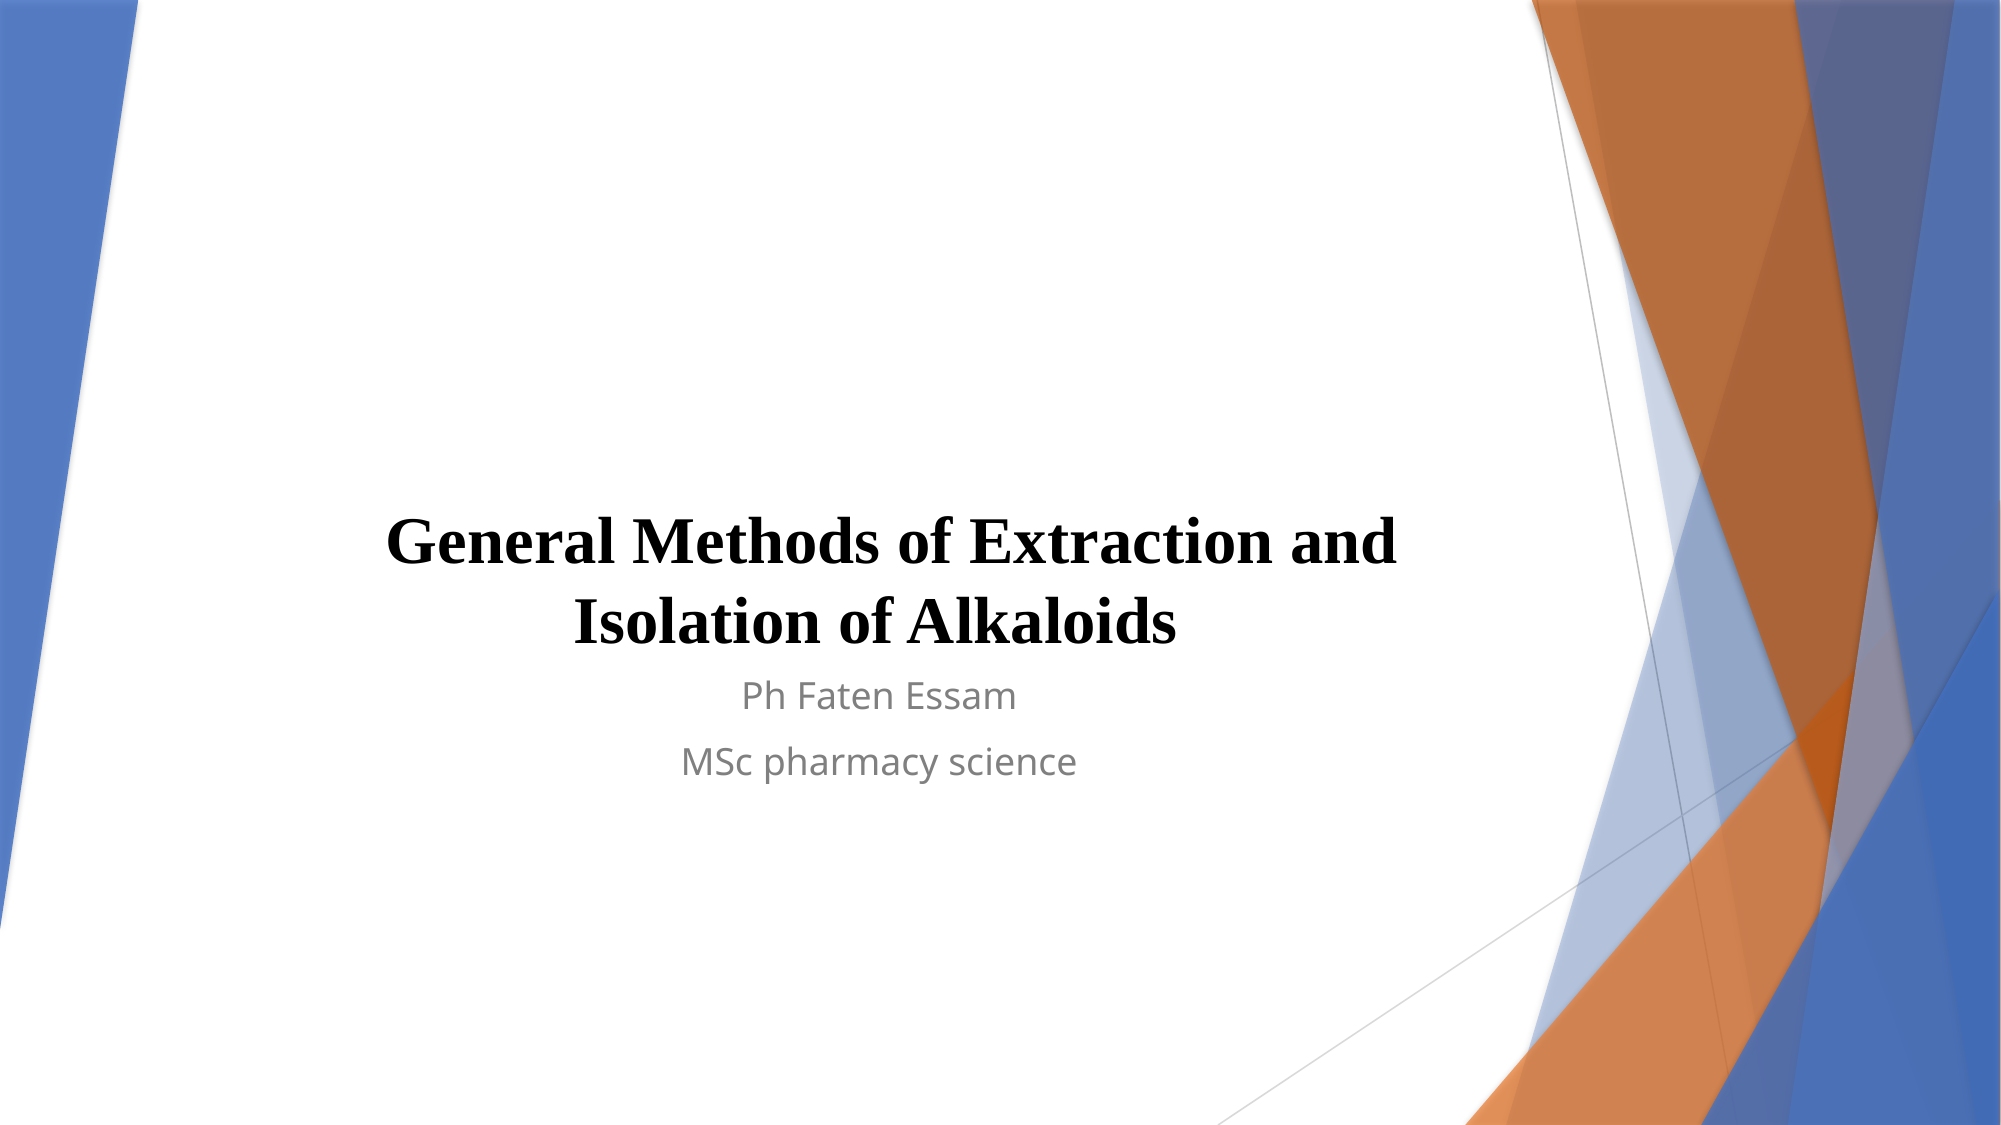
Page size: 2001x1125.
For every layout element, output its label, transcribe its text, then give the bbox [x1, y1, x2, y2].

subtitle Ph Faten Essam MSc pharmacy science [247, 664, 1522, 845]
title General Methods of Extraction and Isolation of Alkaloids [247, 394, 1522, 664]
